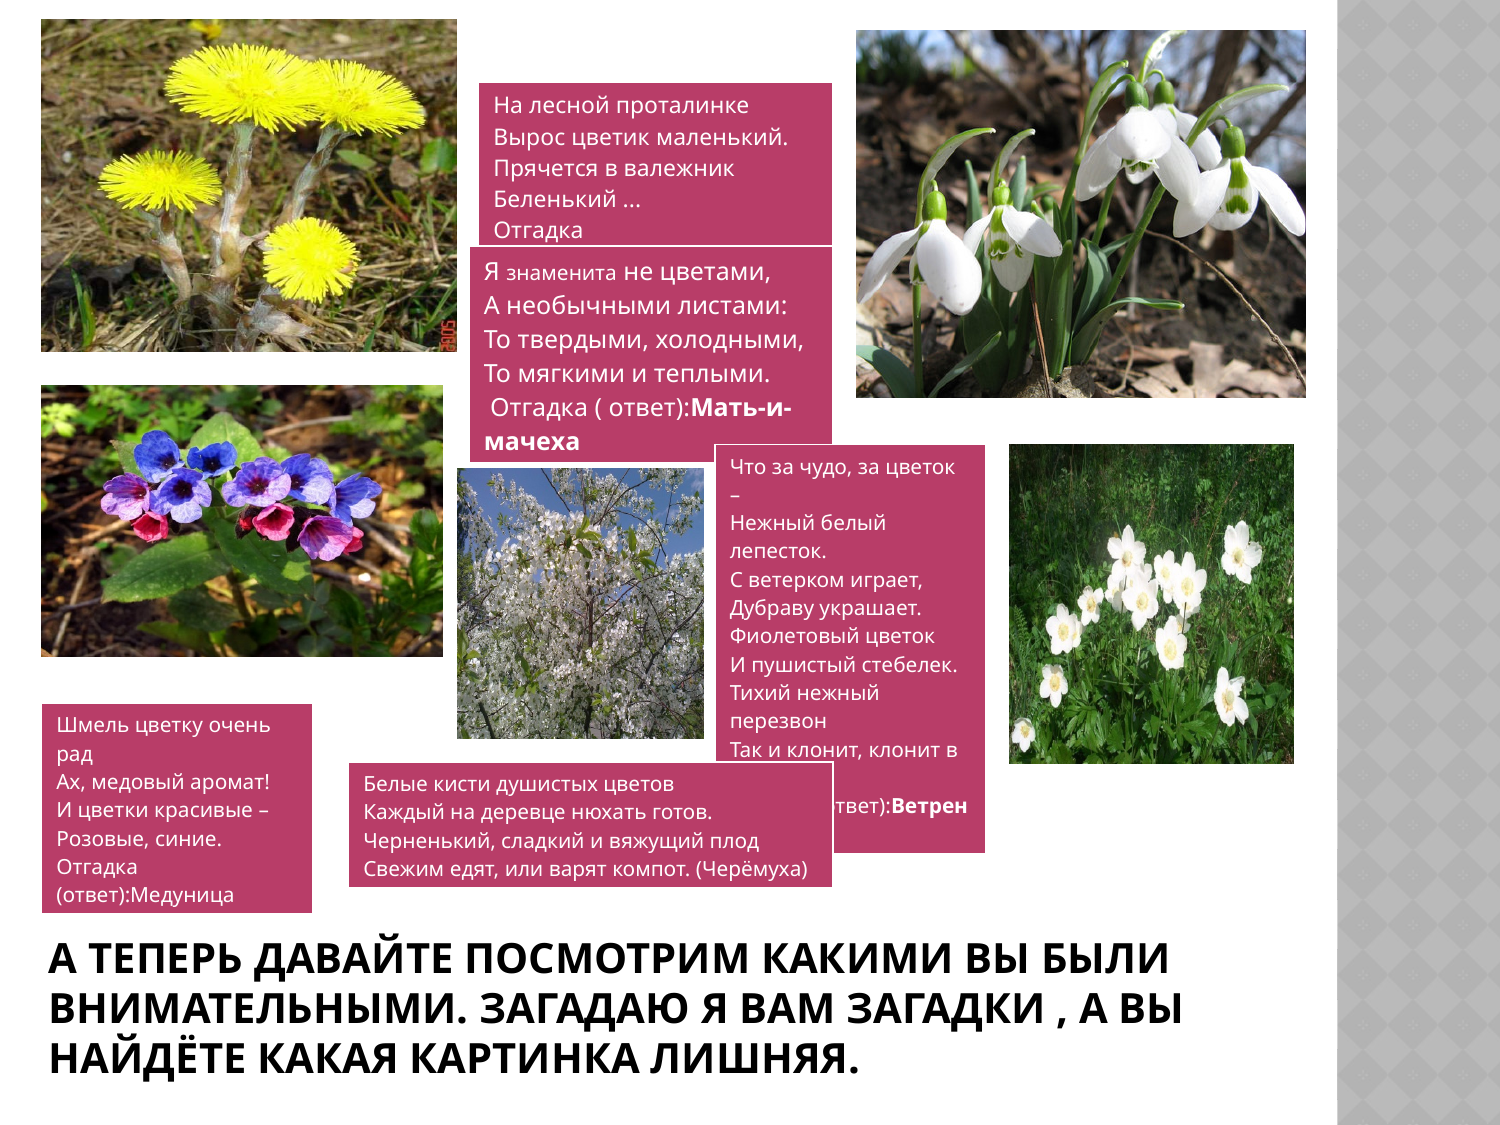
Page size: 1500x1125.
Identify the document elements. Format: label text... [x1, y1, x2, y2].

picture [1009, 443, 1294, 764]
picture [40, 18, 458, 352]
picture [456, 468, 704, 739]
title А теперь давайте посмотрим какими вы были внимательными. Загадаю я вам загадки , а вы найдёте какая картинка лишняя. [41, 855, 1317, 1083]
table_header Белые кисти душистых цветов Каждый на деревце нюхать готов. Черненький, сладкий и вяжущий плод Свежим едят, или варят компот. (Черёмуха) [349, 763, 832, 887]
table_header Что за чудо, за цветок – Нежный белый лепесток. С ветерком играет, Дубраву украшает. Фиолетовый цветок И пушистый стебелек. Тихий нежный перезвон Так и клонит, клонит в сон. Отгадка( ответ):Ветреница. [716, 445, 985, 853]
picture [855, 30, 1306, 398]
table_header На лесной проталинке Вырос цветик маленький. Прячется в валежник Беленький ... Отгадка (ответ): Подснежник [479, 83, 832, 245]
table_header Я знаменита не цветами, А необычными листами: То твердыми, холодными, То мягкими и теплыми. Отгадка ( ответ):Мать-и-мачеха [470, 247, 832, 462]
table_header Шмель цветку очень рад Ах, медовый аромат! И цветки красивые – Розовые, синие. Отгадка (ответ):Медуница [42, 704, 312, 913]
picture [40, 384, 444, 658]
